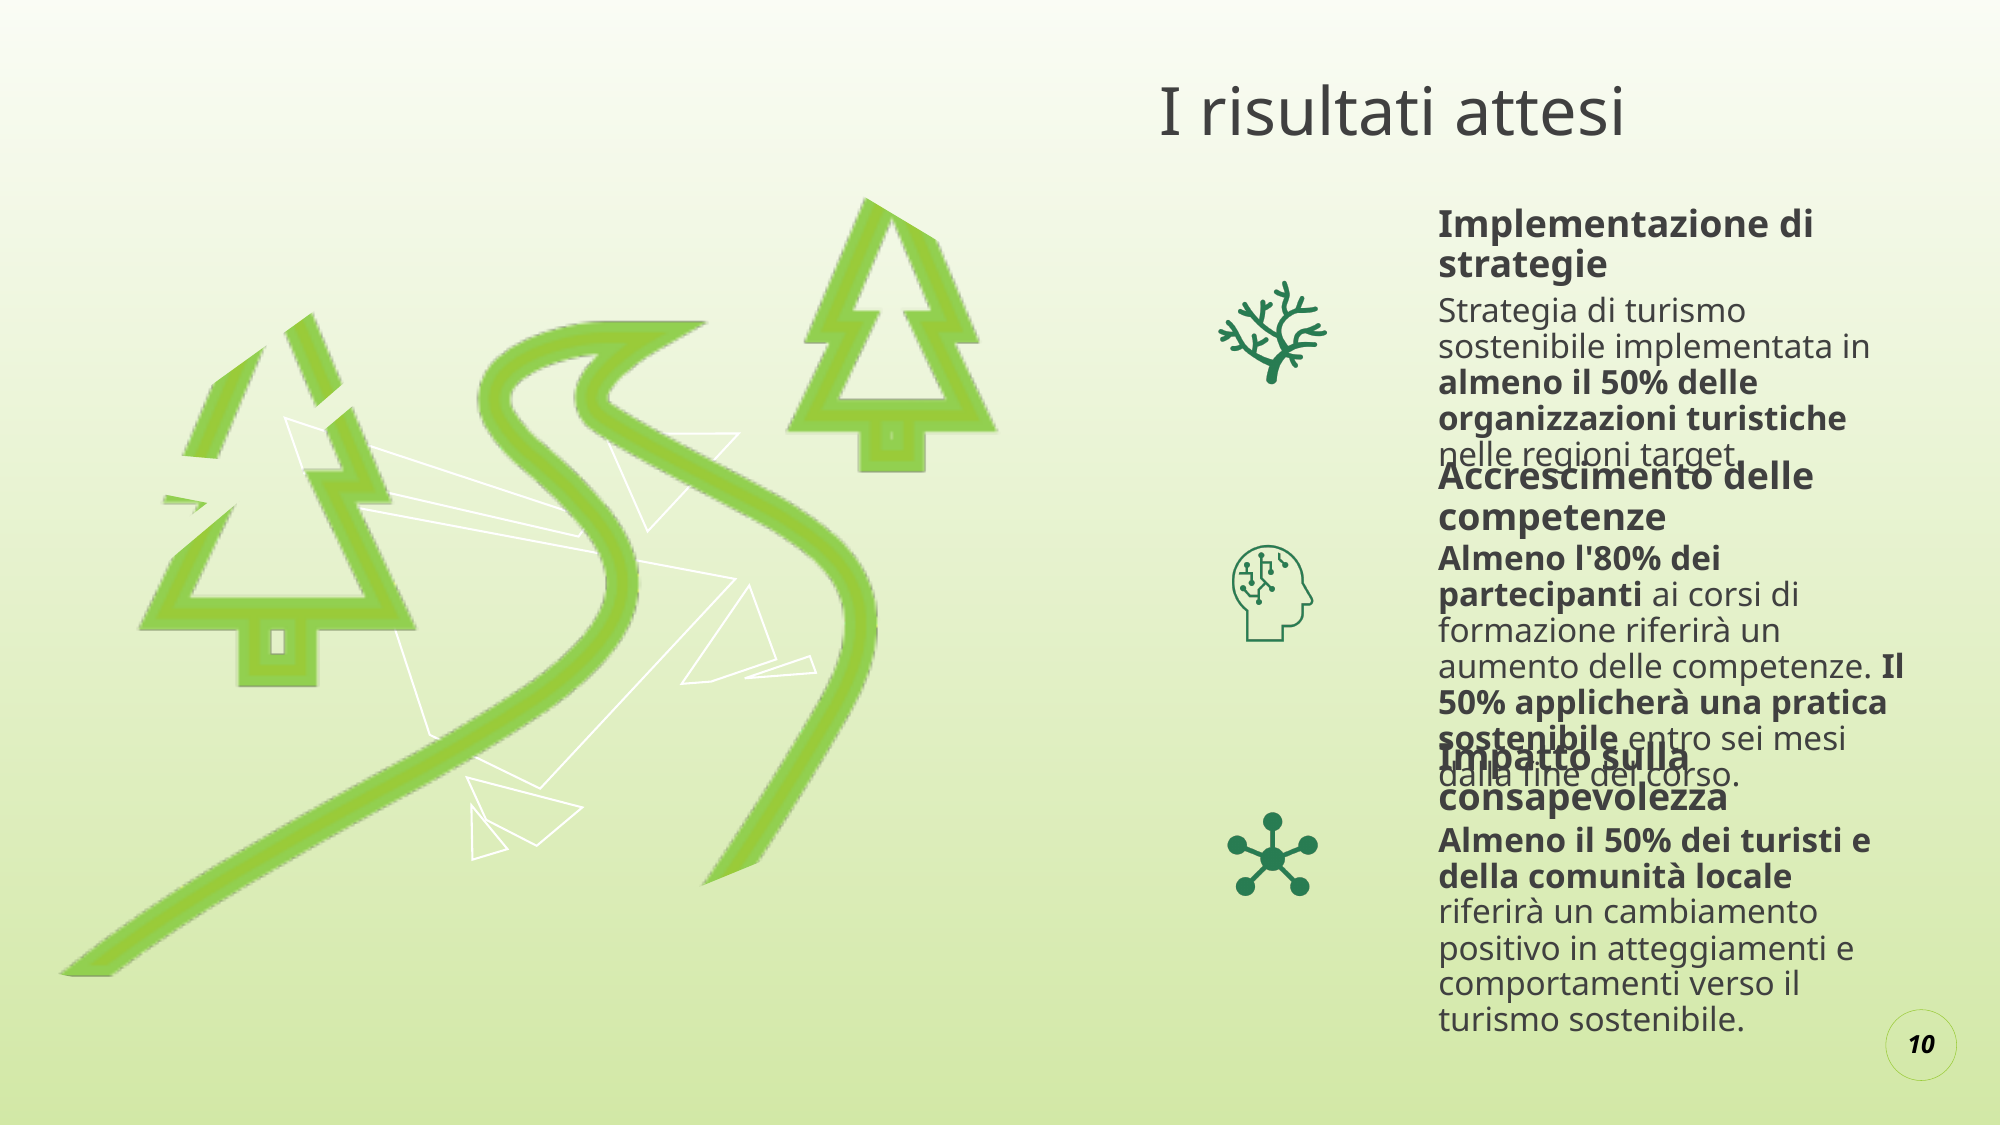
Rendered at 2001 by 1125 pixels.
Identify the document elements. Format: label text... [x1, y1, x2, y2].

list Accrescimento delle competenze [1438, 457, 1971, 529]
slide_number 10 [1885, 1009, 1957, 1081]
picture [1215, 797, 1330, 911]
picture [17, 81, 1036, 1111]
list Implementazione di strategie [1438, 204, 1931, 276]
list Almeno il 50% dei turisti e della comunità locale riferirà un cambiamento positivo in atteggiamenti e comportamenti verso il turismo sostenibile. [1438, 823, 1900, 1010]
picture [1215, 536, 1330, 651]
list Impatto sulla consapevolezza [1438, 737, 1931, 809]
picture [1215, 275, 1330, 390]
title I risultati attesi [1159, 70, 1932, 158]
list Strategia di turismo sostenibile implementata in almeno il 50% delle organizzazioni turistiche nelle regioni target. [1438, 293, 1900, 448]
list Almeno l'80% dei partecipanti ai corsi di formazione riferirà un aumento delle competenze. Il 50% applicherà una pratica sostenibile entro sei mesi dalla fine del corso. [1438, 542, 1931, 737]
